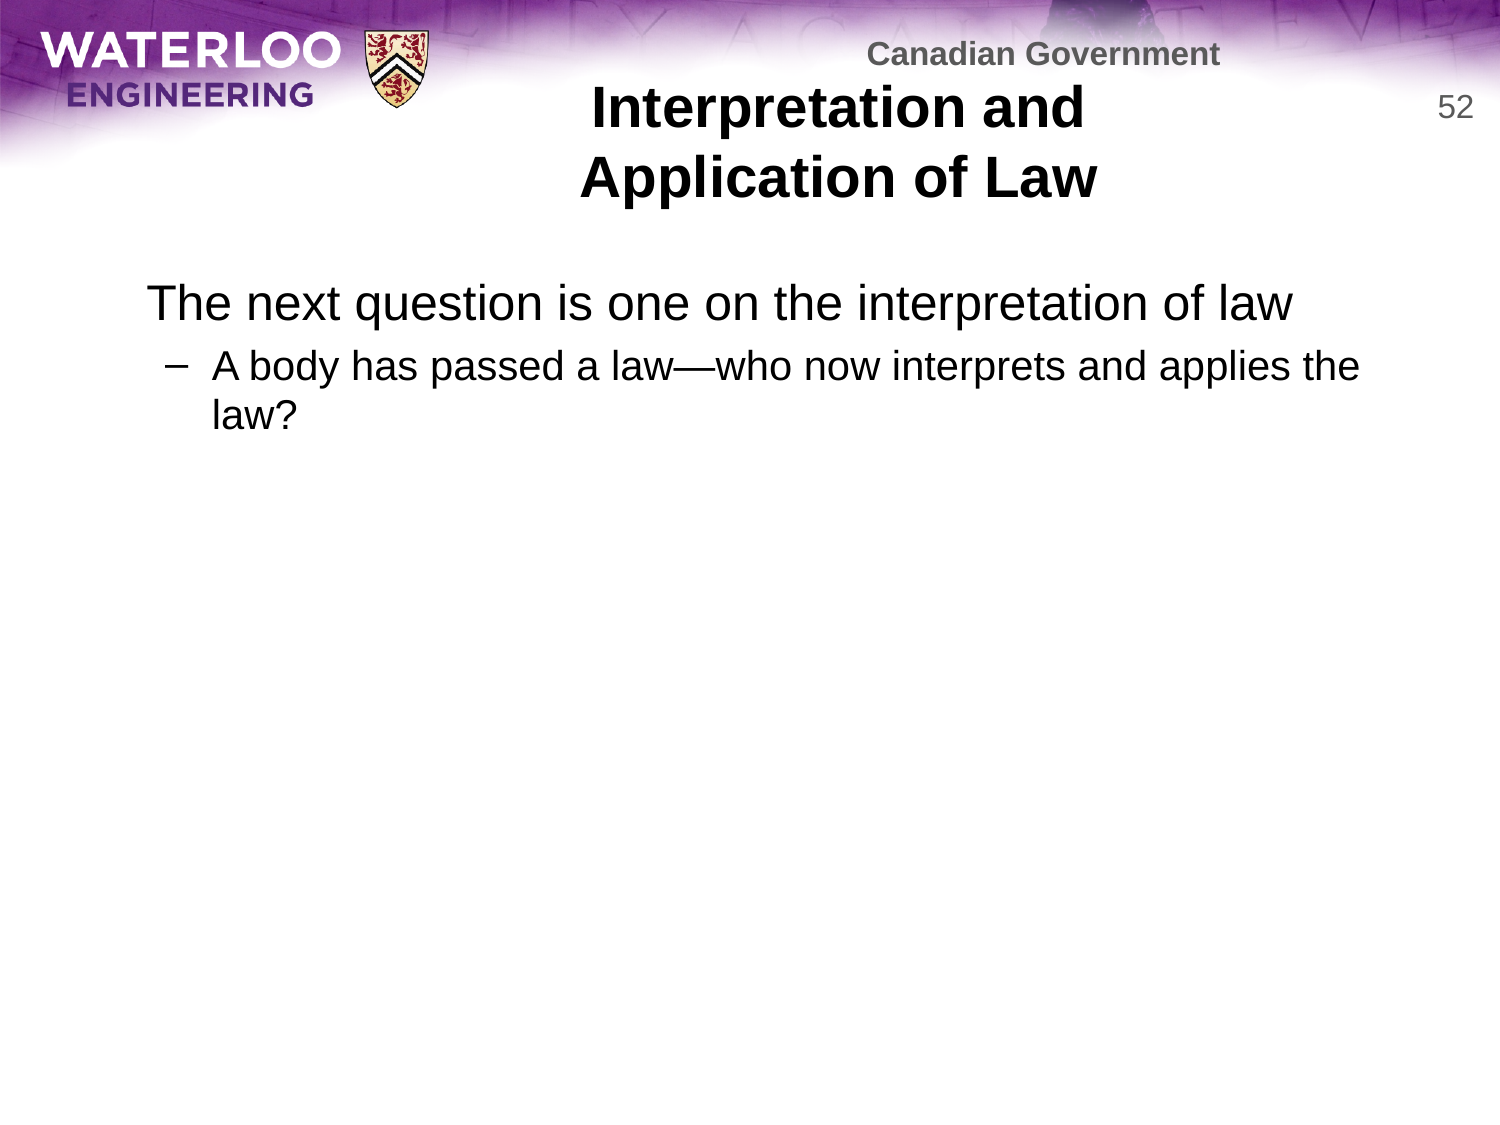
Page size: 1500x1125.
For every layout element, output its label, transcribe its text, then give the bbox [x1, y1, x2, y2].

title Interpretation and Application of Law [252, 44, 1426, 233]
slide_number 52 [1360, 73, 1490, 134]
footer Canadian Government [535, 24, 1236, 68]
picture [0, 0, 1500, 1125]
list The next question is one on the interpretation of law A body has passed a law—who now interprets and applies the law? [74, 262, 1426, 1020]
